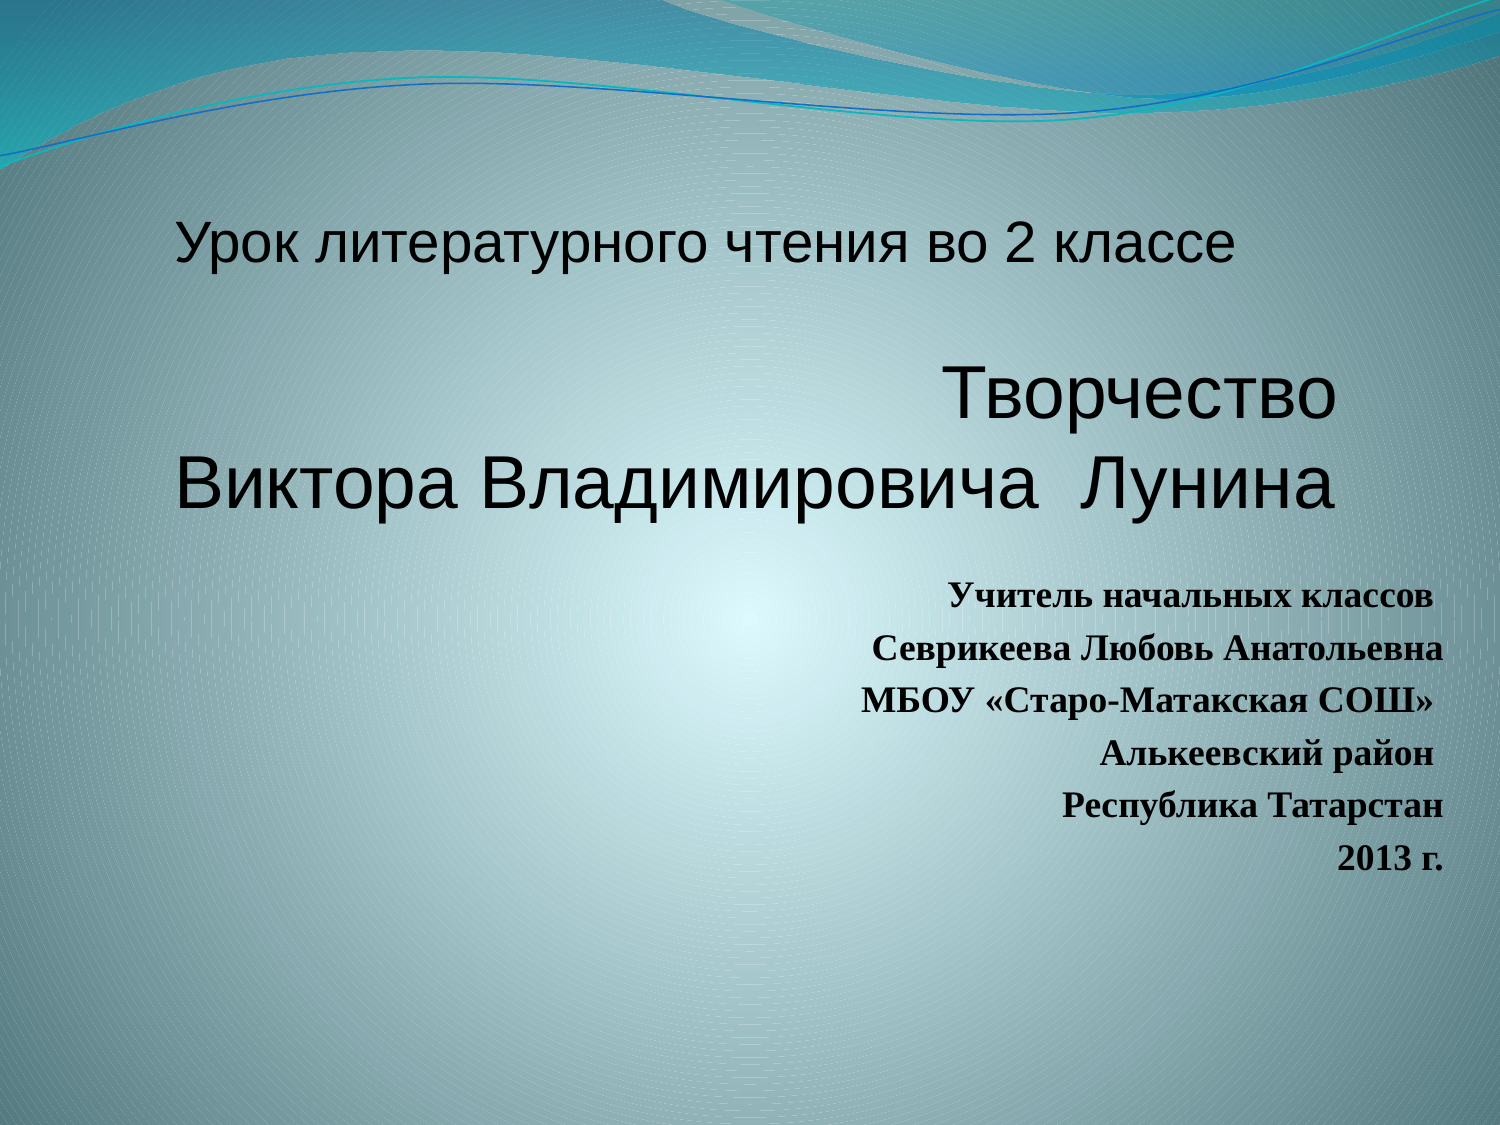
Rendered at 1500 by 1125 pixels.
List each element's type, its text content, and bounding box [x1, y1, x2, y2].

text_box Урок литературного чтения во 2 классе Творчество Виктора Владимировича Лунина [159, 196, 1459, 531]
subtitle Учитель начальных классов Севрикеева Любовь Анатольевна МБОУ «Старо-Матакская СОШ» Алькеевский район Республика Татарстан 2013 г. [596, 562, 1448, 894]
